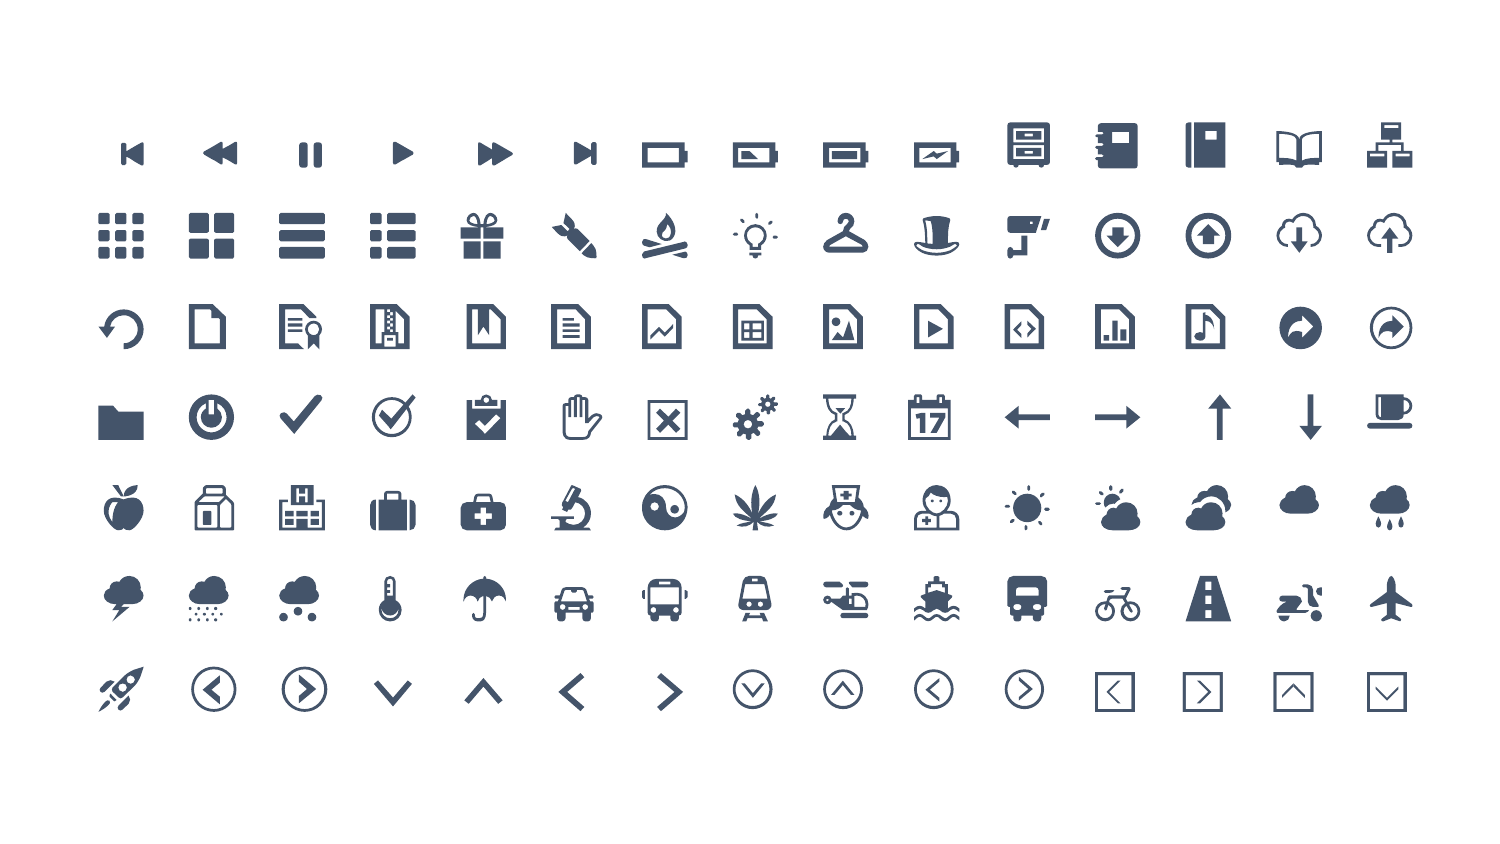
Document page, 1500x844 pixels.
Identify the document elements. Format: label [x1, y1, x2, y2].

text_box [732, 303, 773, 350]
text_box [1279, 485, 1319, 514]
text_box [1182, 672, 1223, 712]
text_box [657, 673, 684, 712]
text_box [1276, 131, 1322, 168]
text_box [1004, 485, 1050, 531]
text_box [1367, 122, 1413, 168]
text_box [279, 212, 325, 259]
text_box [1367, 394, 1413, 429]
text_box [98, 666, 144, 712]
text_box [554, 587, 594, 622]
text_box [1095, 405, 1141, 429]
text_box [103, 575, 144, 622]
text_box [464, 678, 503, 704]
text_box [914, 485, 960, 531]
text_box [1185, 212, 1232, 259]
text_box [1185, 575, 1232, 622]
text_box [1367, 212, 1413, 253]
text_box [281, 666, 328, 712]
text_box [378, 575, 402, 622]
text_box [392, 141, 414, 165]
text_box [1095, 485, 1141, 531]
text_box [562, 394, 603, 440]
text_box [1004, 669, 1045, 710]
text_box [732, 394, 778, 440]
text_box [371, 394, 416, 438]
text_box [822, 485, 870, 531]
text_box [460, 212, 504, 259]
text_box [1007, 575, 1048, 622]
text_box [279, 575, 319, 622]
text_box [732, 212, 778, 259]
text_box [1299, 394, 1322, 440]
text_box [1095, 123, 1138, 169]
text_box [1095, 672, 1135, 712]
text_box [1004, 303, 1045, 350]
text_box [573, 141, 597, 165]
text_box [642, 212, 688, 259]
text_box [1208, 394, 1232, 440]
text_box [373, 680, 412, 707]
text_box [1273, 672, 1314, 712]
text_box [732, 485, 778, 531]
text_box [1279, 306, 1322, 350]
text_box [642, 578, 688, 622]
text_box [732, 669, 773, 710]
text_box [551, 303, 591, 350]
text_box [823, 142, 869, 168]
text_box [188, 304, 226, 350]
text_box [466, 394, 506, 440]
text_box [732, 142, 778, 168]
text_box [1007, 215, 1050, 259]
text_box [823, 669, 863, 710]
text_box [1369, 485, 1410, 531]
text_box [914, 303, 954, 350]
text_box [188, 575, 229, 622]
text_box [203, 141, 238, 165]
text_box [370, 490, 416, 531]
text_box [279, 394, 323, 434]
text_box [1095, 303, 1135, 350]
text_box [914, 216, 960, 256]
text_box [279, 303, 322, 350]
text_box [1185, 303, 1226, 350]
text_box [823, 303, 863, 350]
text_box [370, 212, 416, 259]
text_box [1185, 485, 1232, 531]
text_box [908, 394, 951, 440]
text_box [914, 669, 954, 710]
text_box [194, 485, 235, 531]
text_box [823, 394, 857, 440]
text_box [188, 394, 235, 440]
text_box [1004, 405, 1050, 429]
text_box [647, 400, 688, 440]
text_box [823, 212, 869, 253]
text_box [738, 575, 772, 622]
text_box [1095, 212, 1141, 259]
text_box [98, 212, 144, 259]
text_box [1369, 575, 1413, 622]
text_box [463, 575, 506, 622]
text_box [642, 142, 688, 168]
text_box [98, 405, 144, 440]
text_box [121, 142, 144, 166]
text_box [1367, 672, 1407, 712]
text_box [279, 485, 325, 531]
text_box [1095, 587, 1141, 622]
text_box [460, 493, 506, 531]
text_box [551, 212, 598, 259]
text_box [1369, 306, 1413, 350]
text_box [466, 304, 506, 350]
text_box [103, 485, 144, 531]
text_box [642, 303, 682, 350]
text_box [1007, 122, 1050, 168]
text_box [299, 142, 323, 168]
text_box [98, 309, 144, 350]
text_box [370, 303, 410, 350]
text_box [1276, 212, 1322, 253]
text_box [1276, 584, 1322, 622]
text_box [823, 581, 869, 619]
text_box [551, 485, 591, 531]
text_box [191, 666, 237, 712]
text_box [558, 673, 585, 712]
text_box [478, 142, 513, 166]
text_box [1185, 122, 1226, 168]
text_box [188, 212, 235, 259]
text_box [914, 575, 960, 623]
text_box [914, 142, 960, 168]
text_box [642, 485, 688, 531]
